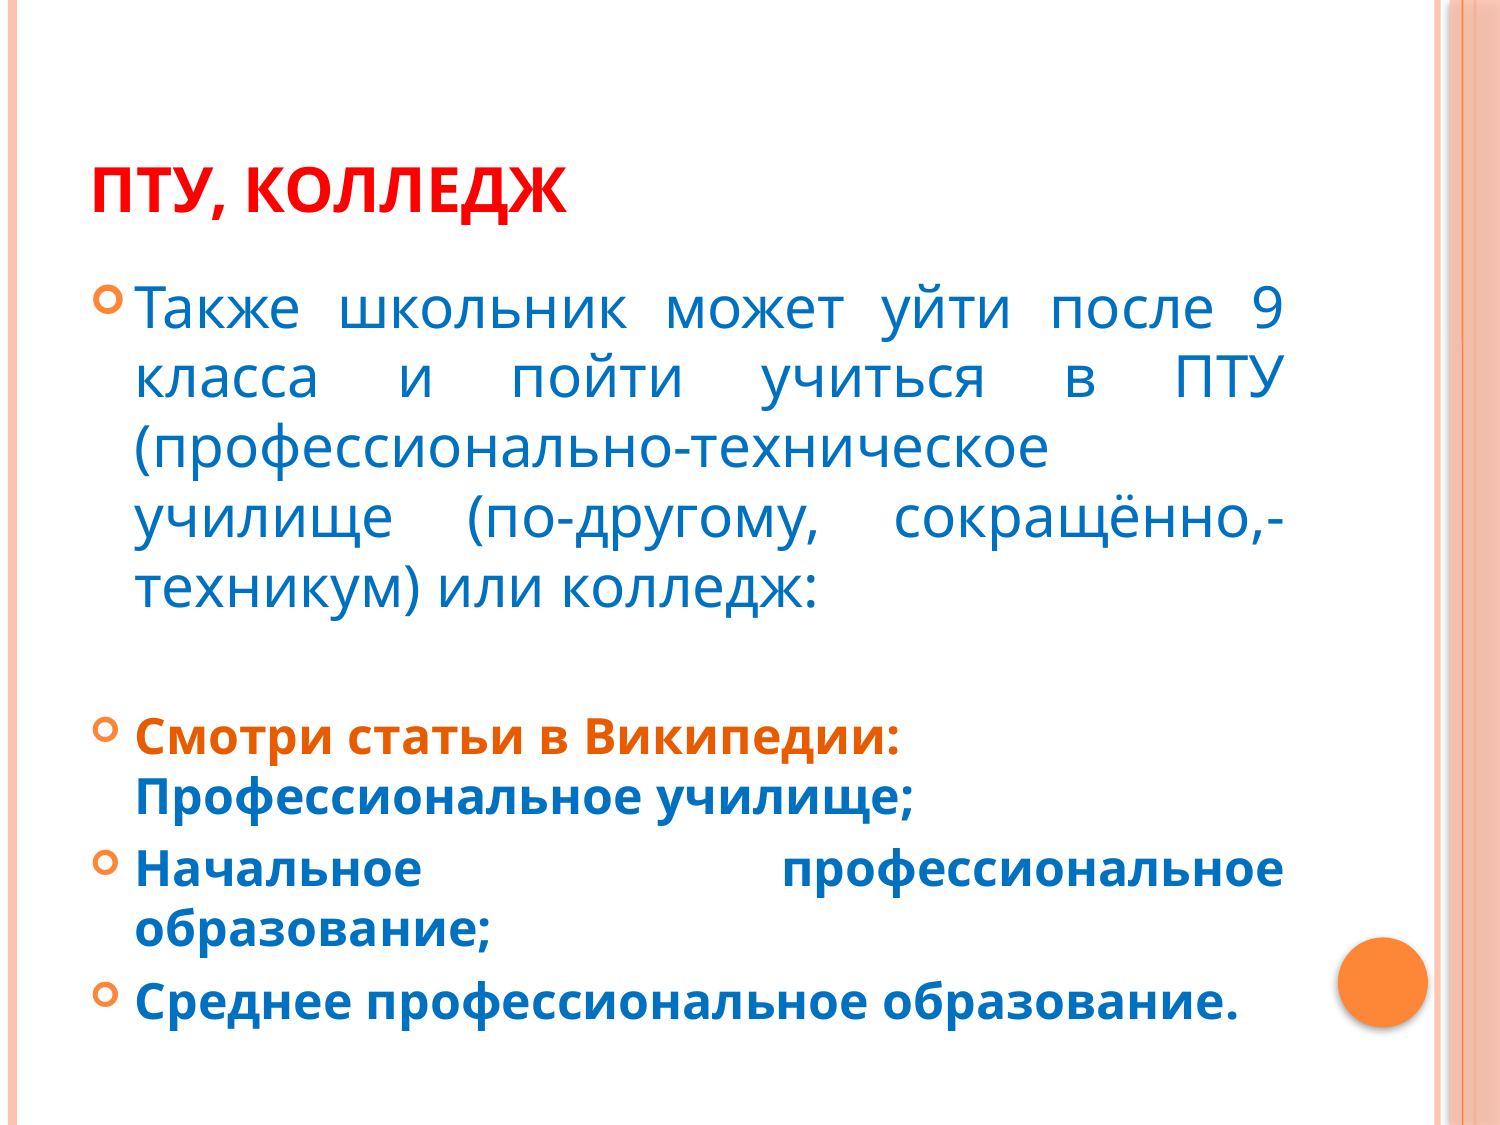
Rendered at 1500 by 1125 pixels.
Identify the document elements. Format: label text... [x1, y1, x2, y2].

list Также школьник может уйти после 9 класса и пойти учиться в ПТУ (профессионально-техническое училище (по-другому, сокращённо,- техникум) или колледж: Смотри статьи в Википедии: Профессиональное училище; Начальное профессиональное образование; Среднее профессиональное образование. [75, 262, 1300, 1062]
title Пту, колледж [75, 45, 1300, 233]
